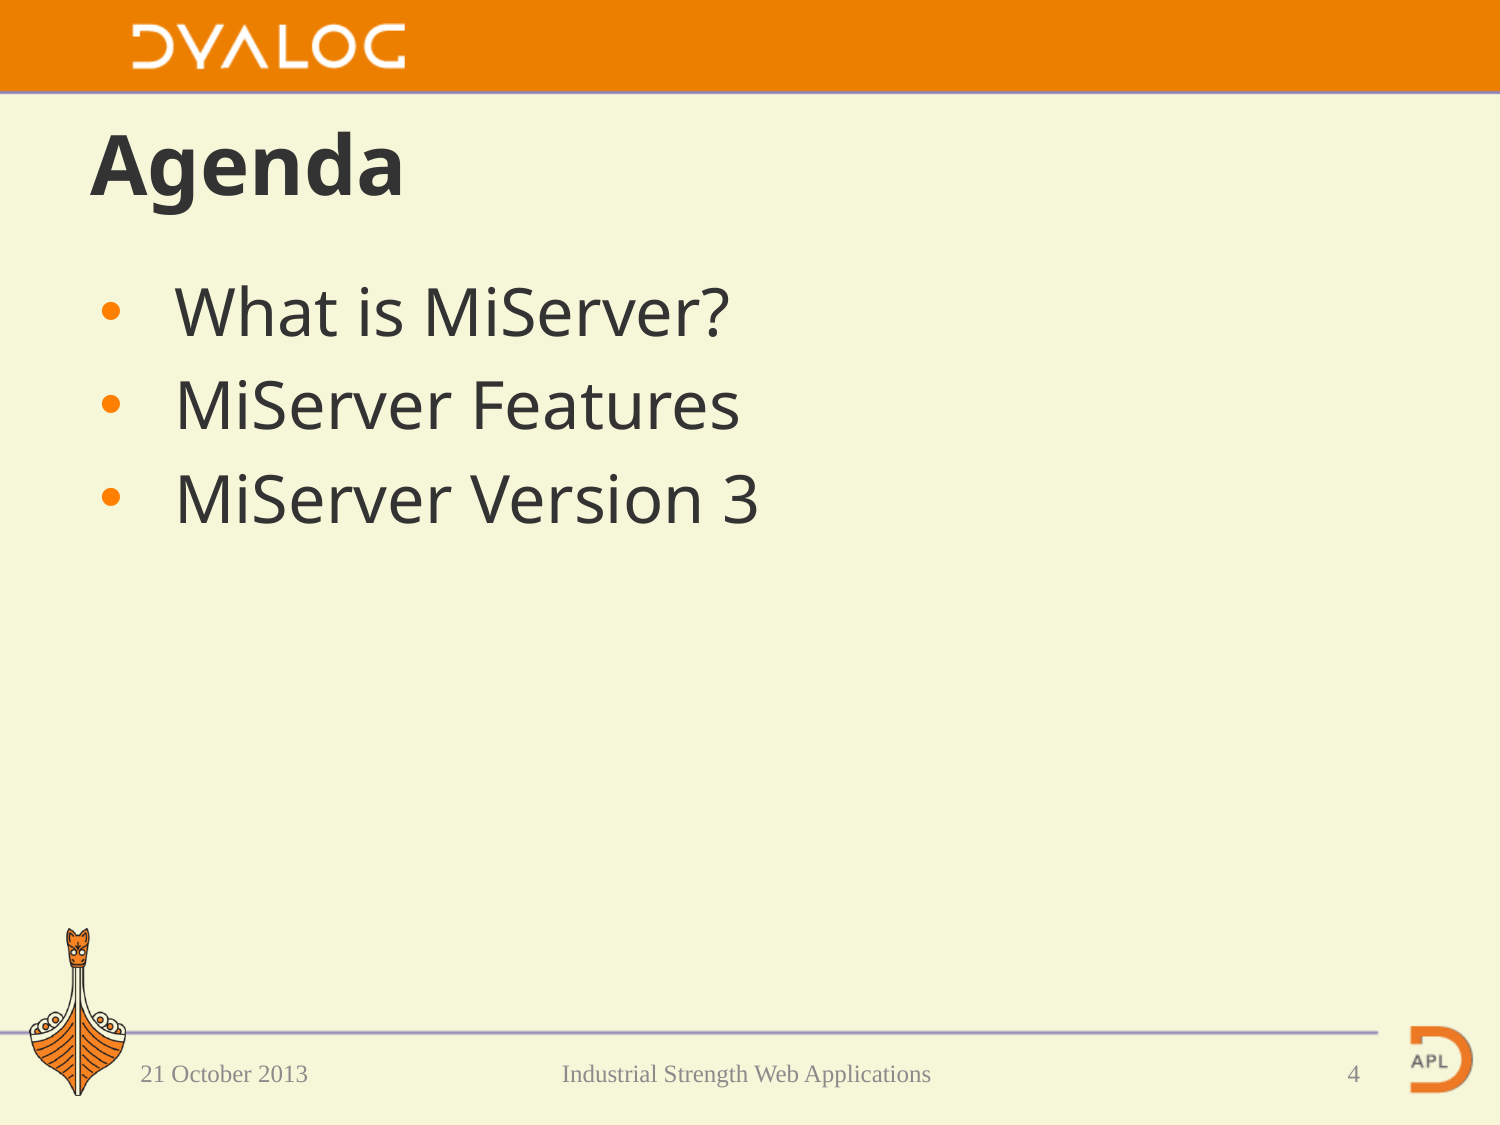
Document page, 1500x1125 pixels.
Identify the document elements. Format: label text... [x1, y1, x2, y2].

slide_number 4 [1074, 1042, 1375, 1103]
footer Industrial Strength Web Applications [500, 1042, 988, 1103]
title Agenda [75, 87, 1425, 238]
picture [0, 0, 1500, 1125]
list What is MiServer? MiServer Features MiServer Version 3 [75, 262, 1425, 1005]
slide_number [125, 1042, 425, 1103]
